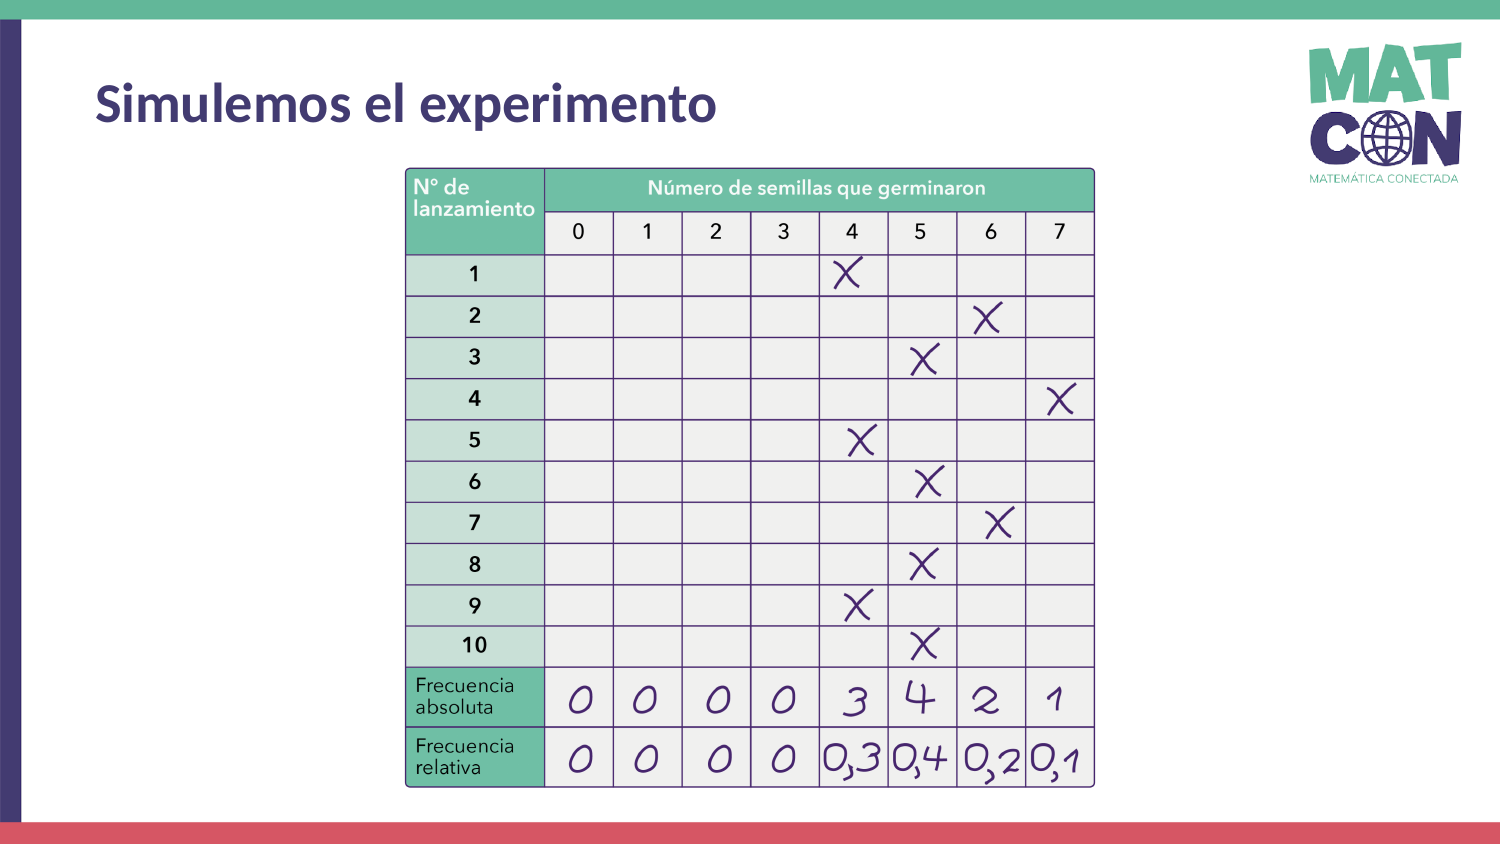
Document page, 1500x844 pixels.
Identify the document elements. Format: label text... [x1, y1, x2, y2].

picture [0, 0, 1500, 844]
text_box Simulemos el experimento [83, 60, 764, 140]
